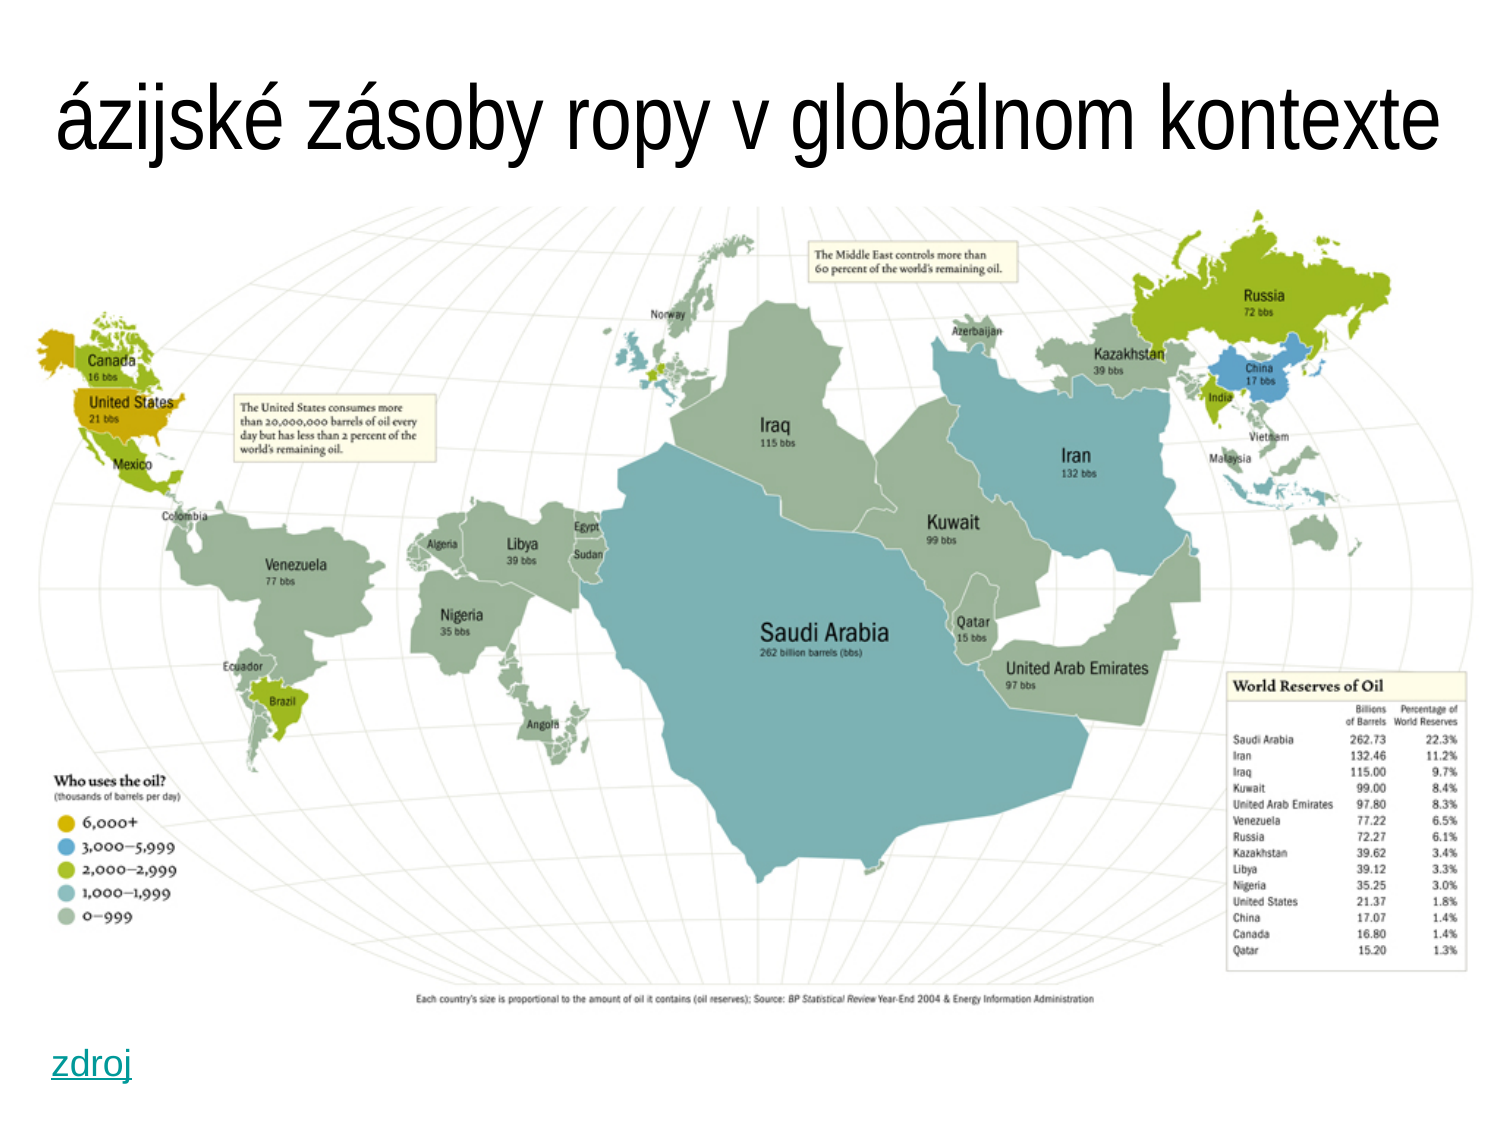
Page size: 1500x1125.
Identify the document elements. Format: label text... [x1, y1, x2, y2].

picture [1, 122, 1500, 1032]
text_box zdroj [36, 1040, 420, 1092]
title ázijské zásoby ropy v globálnom kontexte [0, 19, 1500, 123]
